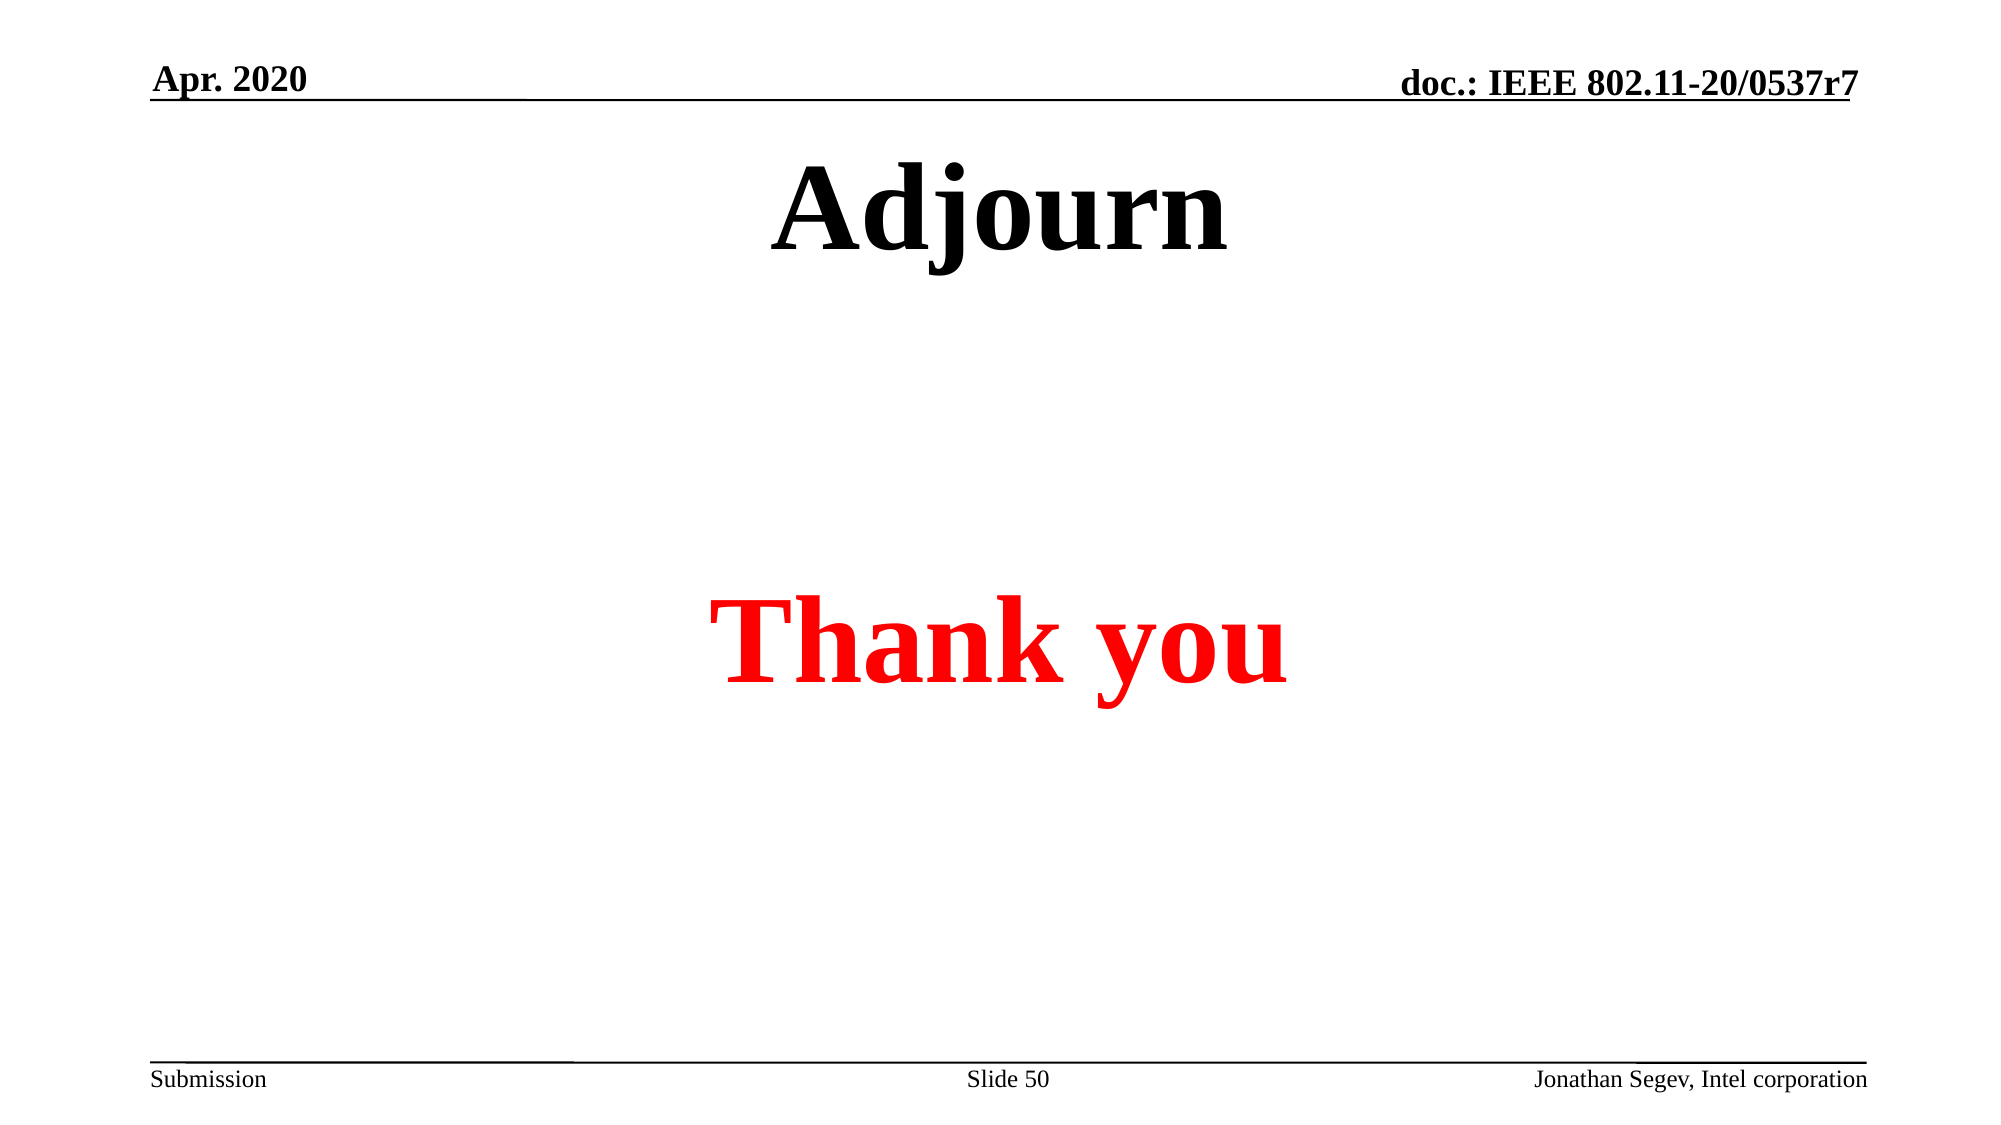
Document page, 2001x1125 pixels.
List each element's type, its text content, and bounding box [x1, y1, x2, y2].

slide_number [152, 54, 563, 100]
footer Jonathan Segev, Intel corporation [1171, 1061, 1869, 1093]
slide_number Slide 50 [950, 1061, 1067, 1123]
list Thank you [149, 324, 1850, 1000]
title Adjourn [149, 112, 1850, 288]
